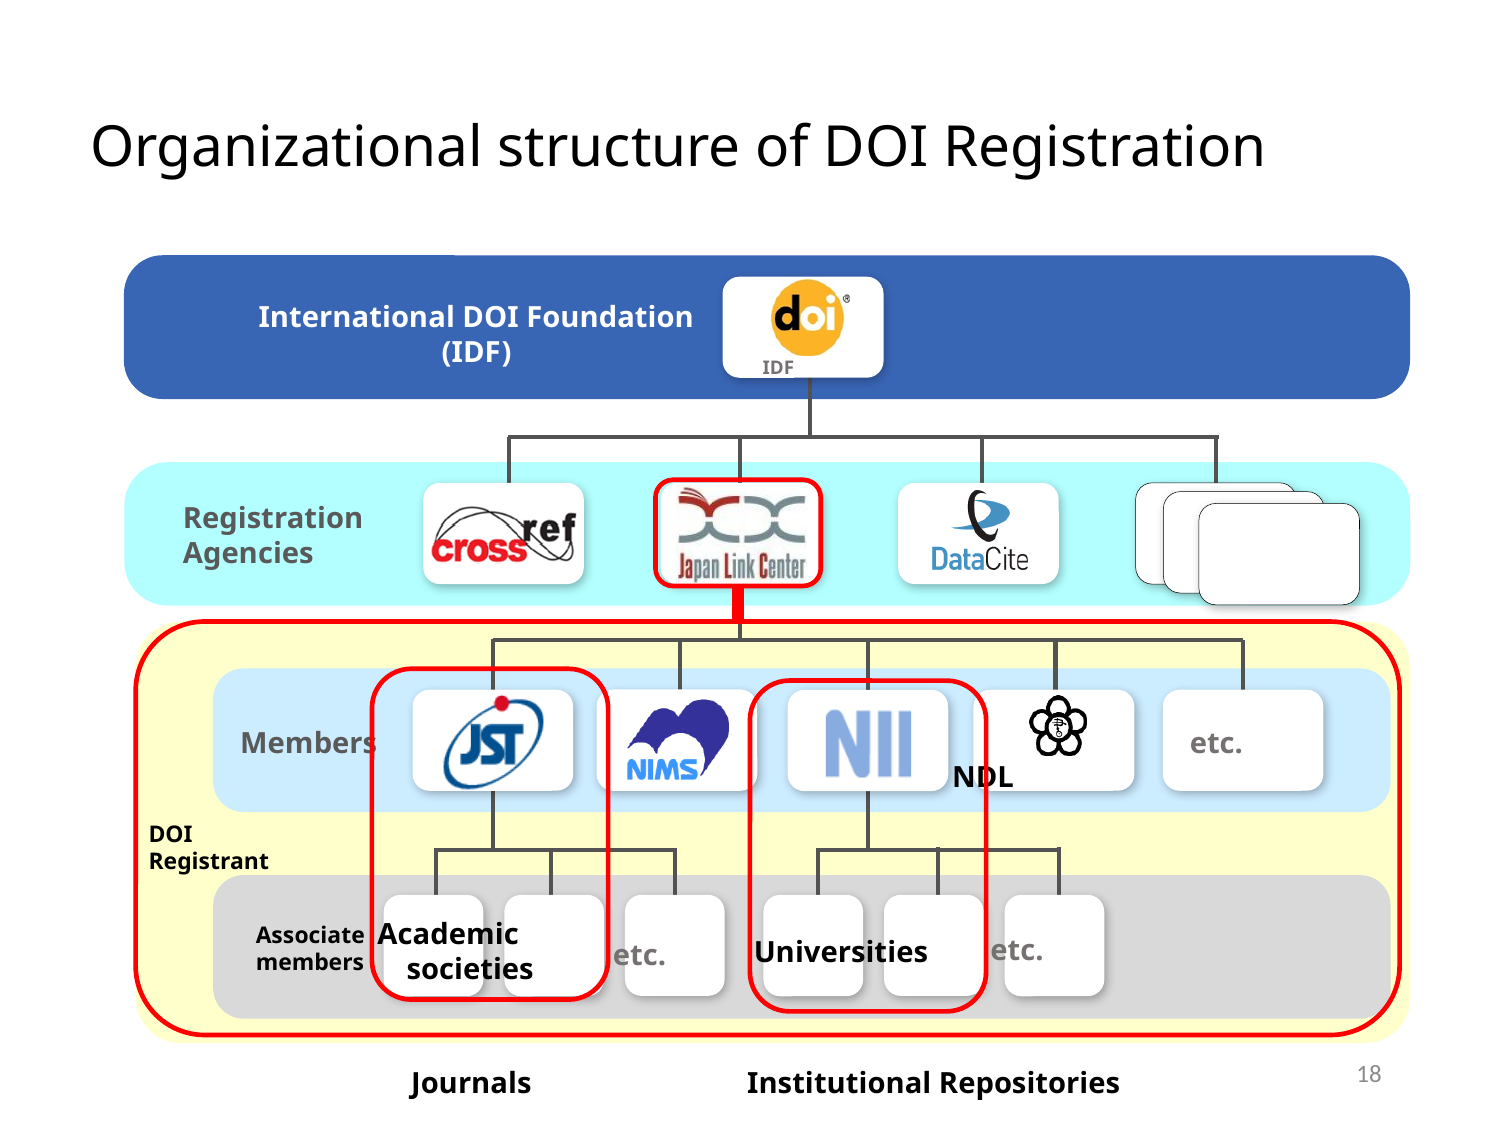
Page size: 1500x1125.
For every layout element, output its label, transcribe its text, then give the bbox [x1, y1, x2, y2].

title Organizational structure of DOI Registration [75, 87, 1425, 209]
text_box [123, 255, 1411, 1044]
slide_number 18 [1059, 1044, 1397, 1103]
text_box Institutional Repositories [732, 1047, 1194, 1106]
text_box Journals [396, 1047, 605, 1106]
